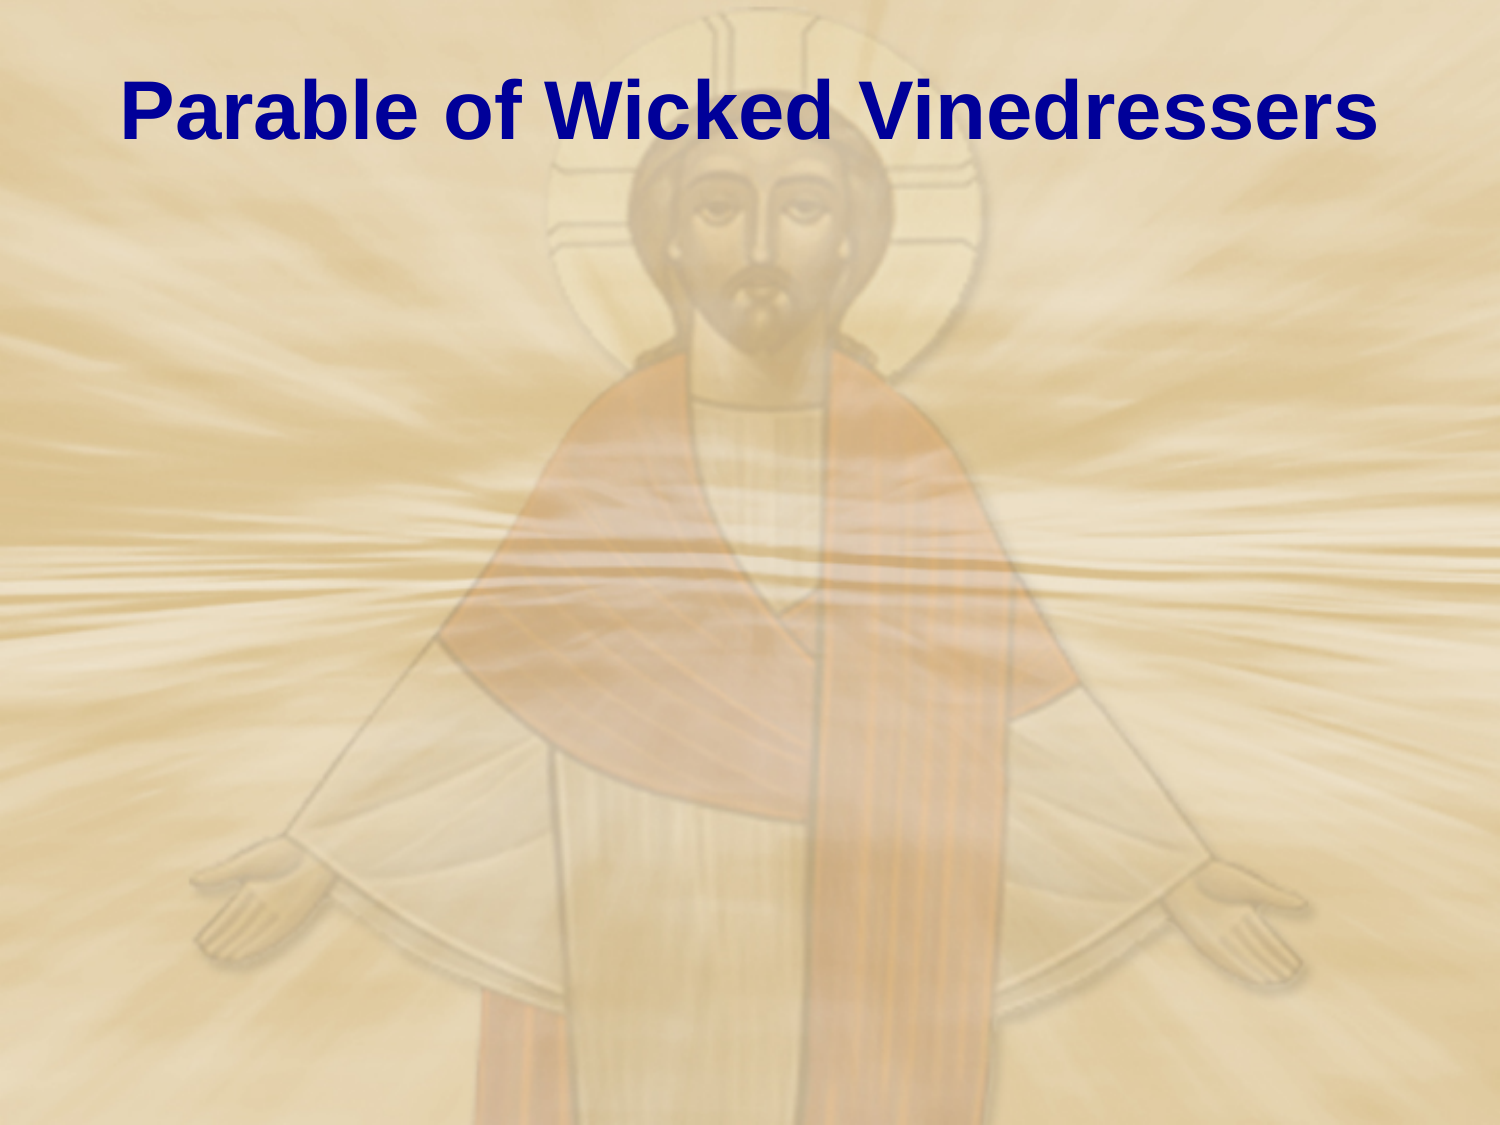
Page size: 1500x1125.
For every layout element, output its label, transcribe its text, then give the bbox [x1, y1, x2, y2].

picture [0, 0, 1500, 1125]
title Parable of Wicked Vinedressers [74, 12, 1426, 201]
